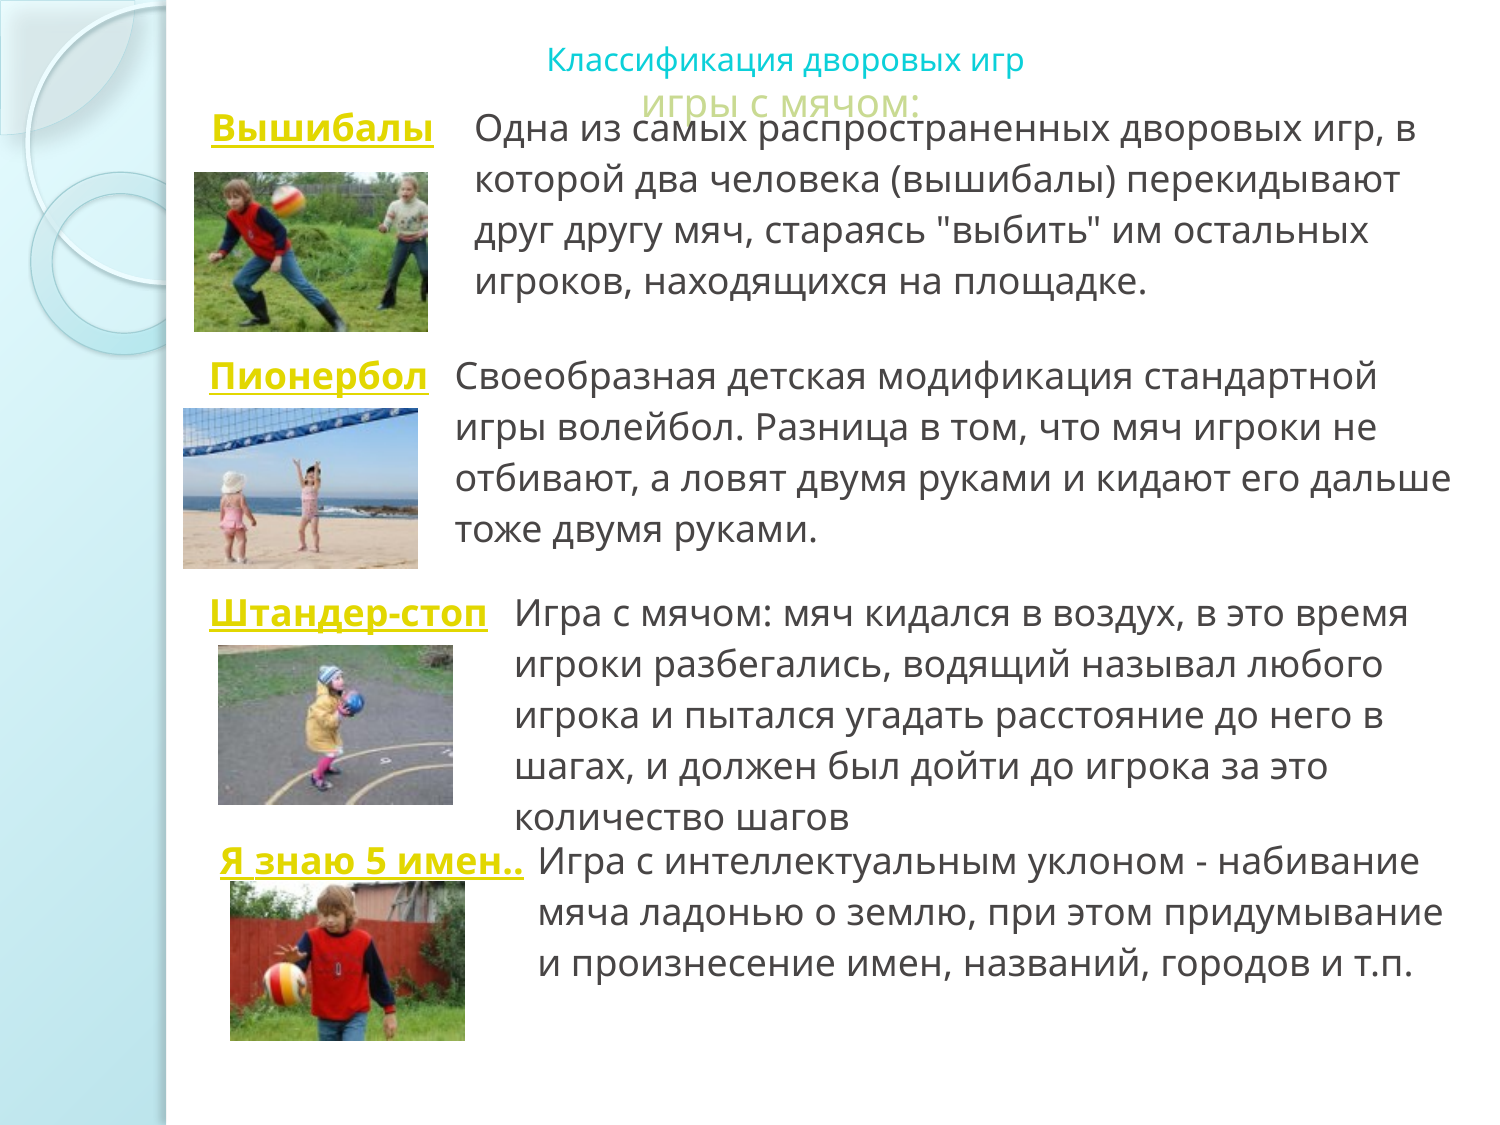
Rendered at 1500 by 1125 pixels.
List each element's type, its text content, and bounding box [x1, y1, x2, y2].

picture [182, 408, 418, 569]
table_header Штандер-стоп [183, 586, 514, 841]
table_header Вышибалы [171, 102, 474, 350]
picture [218, 644, 454, 805]
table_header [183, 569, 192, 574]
picture [194, 172, 428, 333]
table_header Игра с мячом: мяч кидался в воздух, в это время игроки разбегались, водящий называл любого игрока и пытался угадать расстояние до него в шагах, и должен был дойти до игрока за это количество шагов [514, 586, 1470, 834]
table_header Игра с интеллектуальным уклоном - набивание мяча ладонью о землю, при этом придумывание и произнесение имен, названий, городов и т.п. [537, 834, 1470, 1094]
table_header Одна из самых распространенных дворовых игр, в которой два человека (вышибалы) перекидывают друг другу мяч, стараясь "выбить" им остальных игроков, находящихся на площадке. [474, 102, 1470, 350]
title Классификация дворовых игр игры с мячом: [171, 30, 1402, 102]
table_header Своеобразная детская модификация стандартной игры волейбол. Разница в том, что мяч игроки не отбивают, а ловят двумя руками и кидают его дальше тоже двумя руками. [455, 350, 1459, 574]
table_header Я знаю 5 имен.. [207, 834, 537, 1094]
table_header Пионербол [183, 350, 455, 434]
picture [229, 881, 465, 1042]
